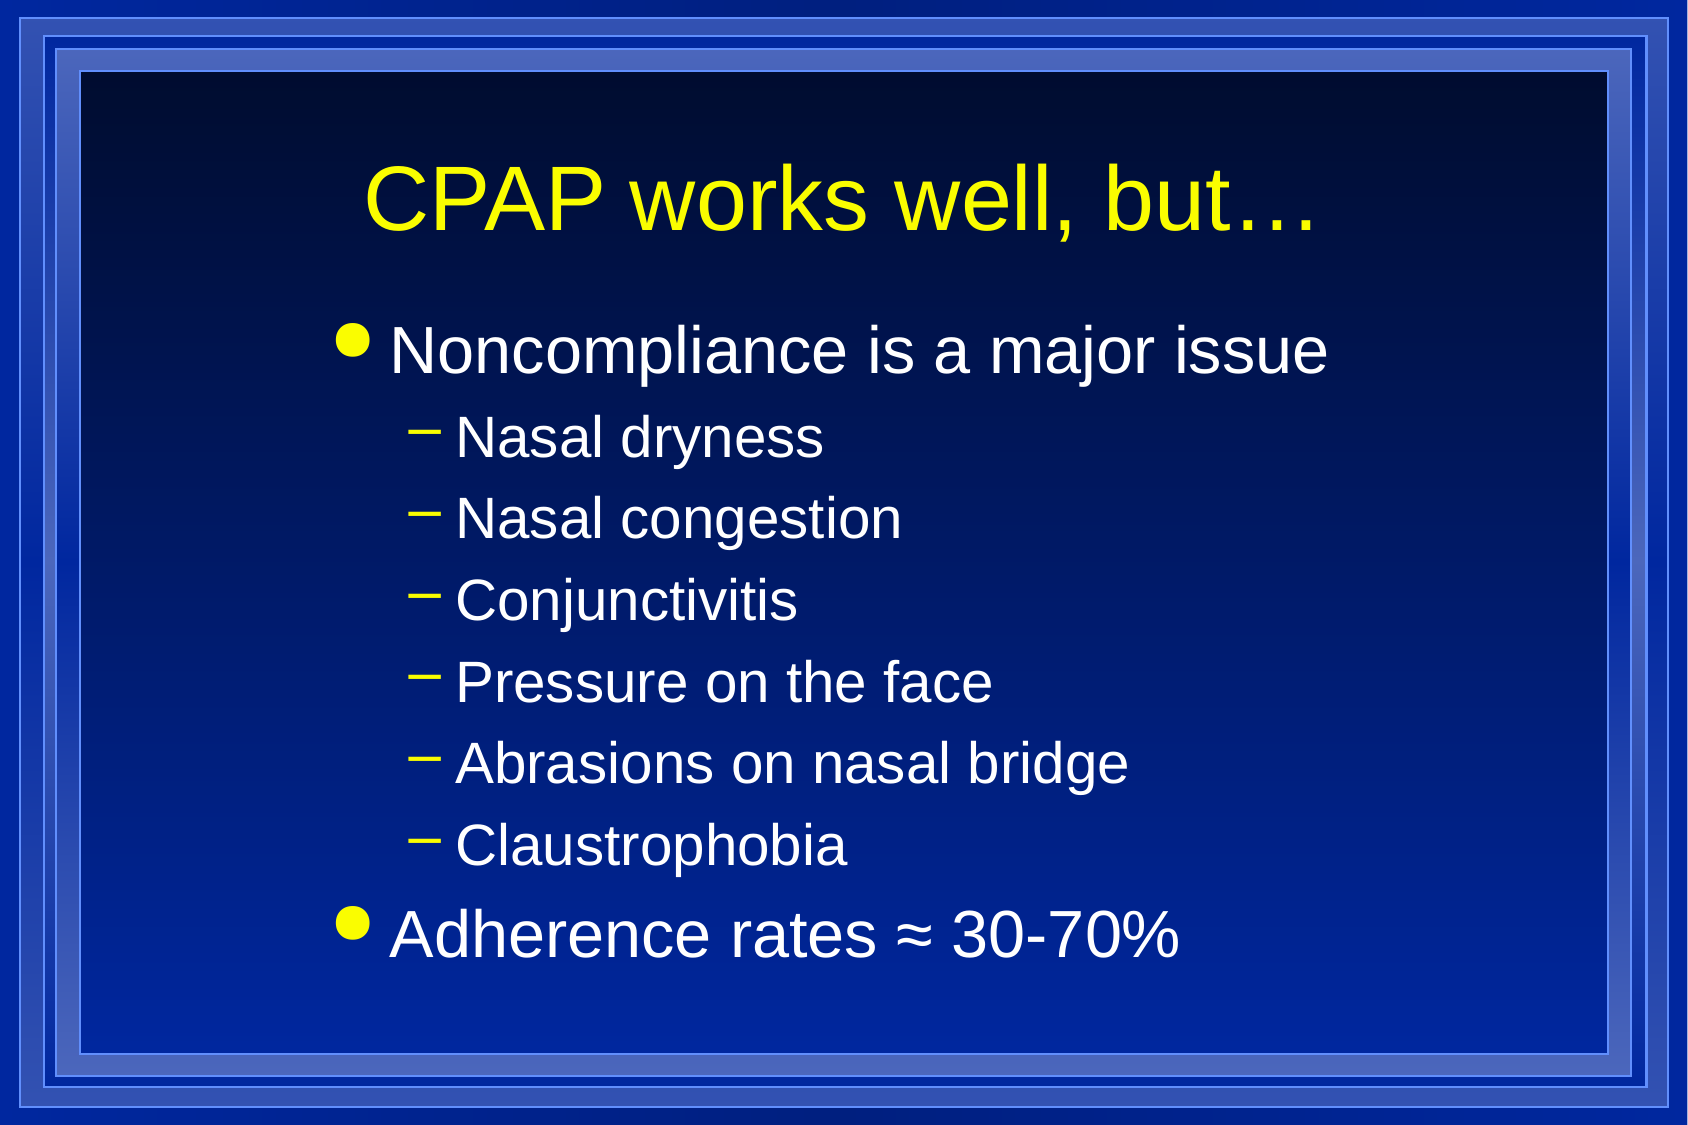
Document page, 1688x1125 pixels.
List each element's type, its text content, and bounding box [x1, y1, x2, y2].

title CPAP works well, but… [206, 99, 1482, 288]
list Noncompliance is a major issue Nasal dryness Nasal congestion Conjunctivitis Pressure on the face Abrasions on nasal bridge Claustrophobia Adherence rates ≈ 30-70% [318, 299, 1432, 975]
